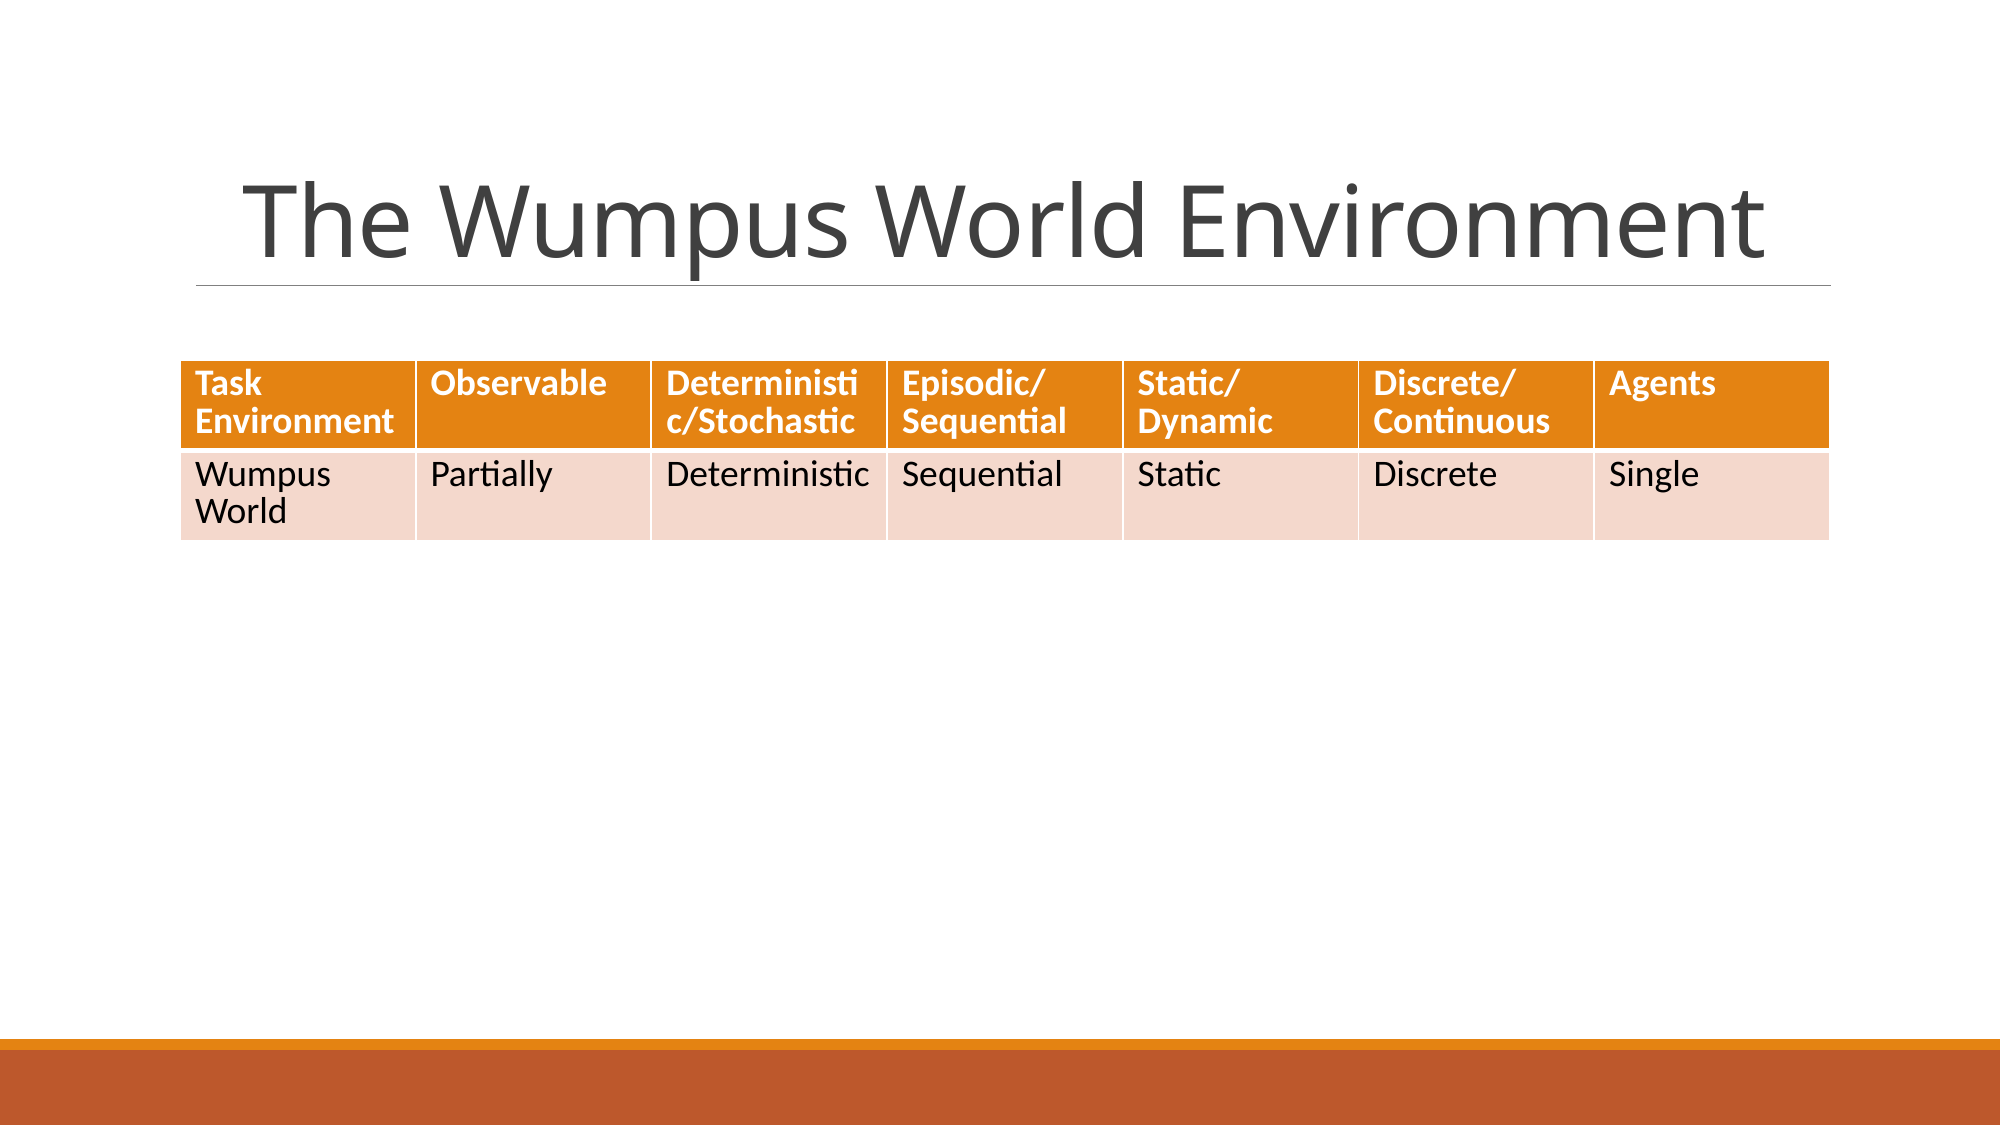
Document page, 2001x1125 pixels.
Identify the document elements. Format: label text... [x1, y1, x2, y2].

table_header Discrete/Continuous [1359, 361, 1593, 448]
table_cell Static [1124, 453, 1358, 540]
title The Wumpus World Environment [180, 47, 1830, 285]
table_header Static/Dynamic [1124, 361, 1358, 448]
table_cell Wumpus World [181, 453, 415, 540]
table_cell Sequential [888, 453, 1122, 540]
table_cell Discrete [1359, 453, 1593, 540]
table_header Task Environment [181, 361, 415, 448]
table_cell Single [1595, 453, 1829, 540]
table_cell Partially [417, 453, 650, 540]
table_header Episodic/Sequential [888, 361, 1122, 448]
table_header Agents [1595, 361, 1829, 448]
table_header Deterministic/Stochastic [652, 361, 886, 448]
table_header Observable [417, 361, 650, 448]
table_cell Deterministic [652, 453, 886, 540]
